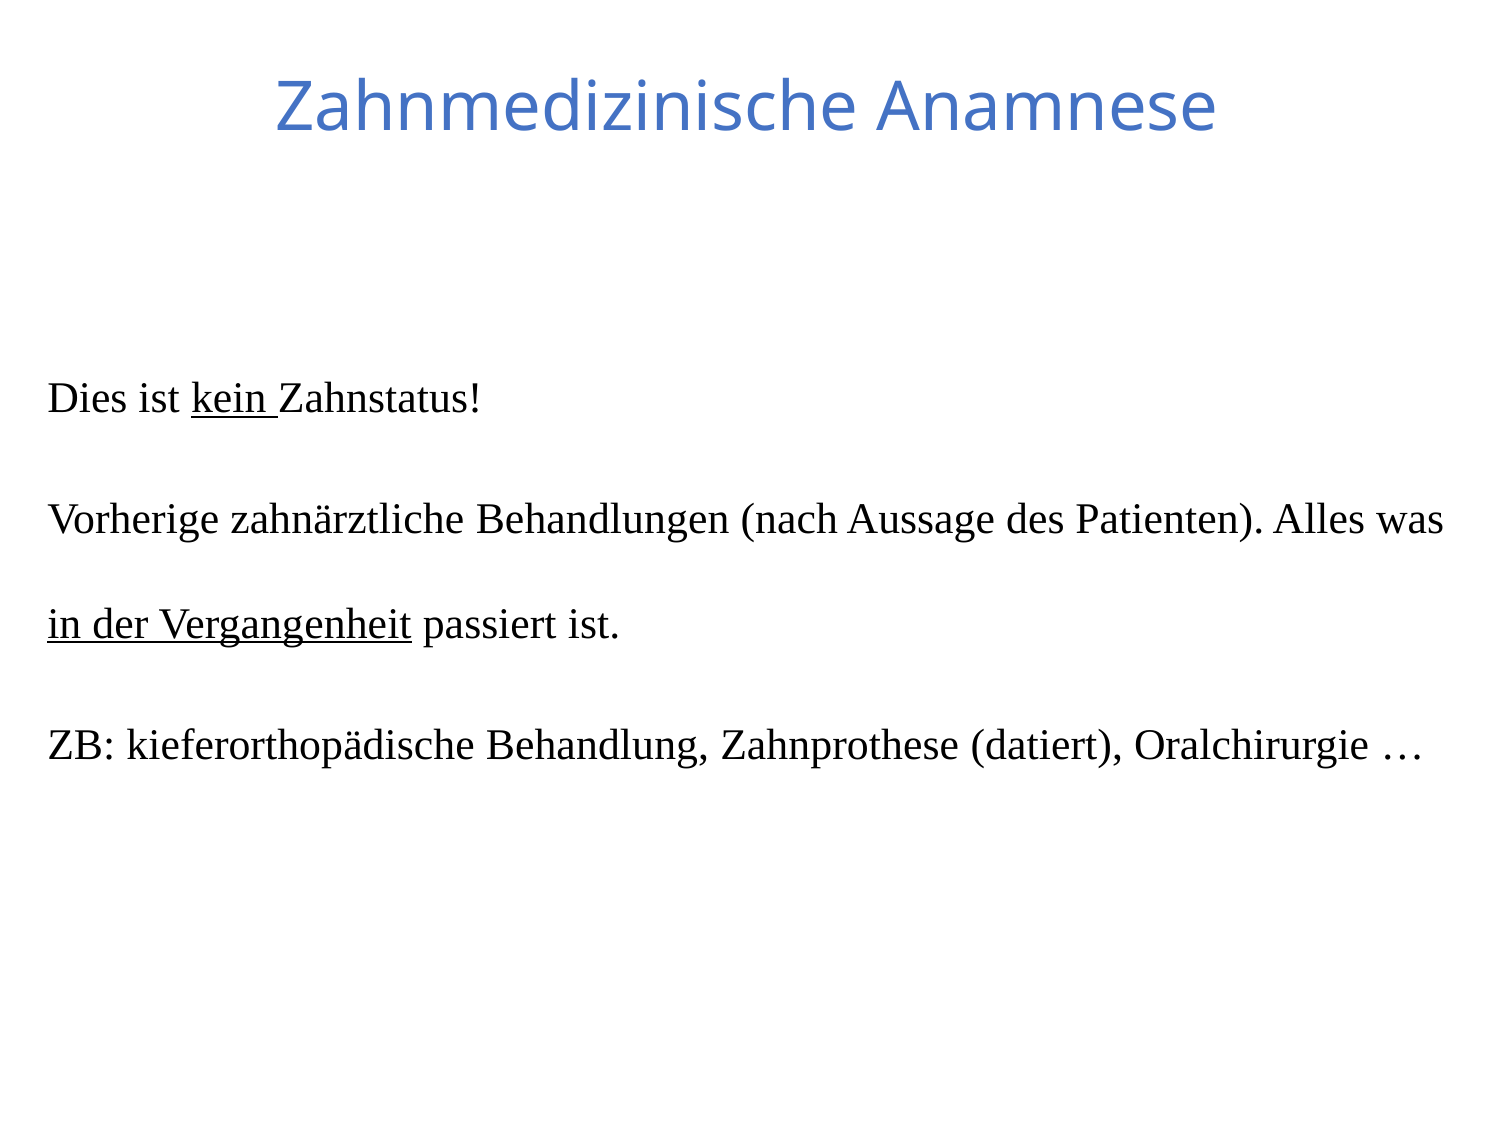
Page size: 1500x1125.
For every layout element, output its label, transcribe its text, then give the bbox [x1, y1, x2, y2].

list Dies ist kein Zahnstatus! Vorherige zahnärztliche Behandlungen (nach Aussage des Patienten). Alles was in der Vergangenheit passiert ist. ZB: kieferorthopädische Behandlung, Zahnprothese (datiert), Oralchirurgie … [32, 309, 1497, 1047]
title Zahnmedizinische Anamnese [100, 0, 1395, 218]
